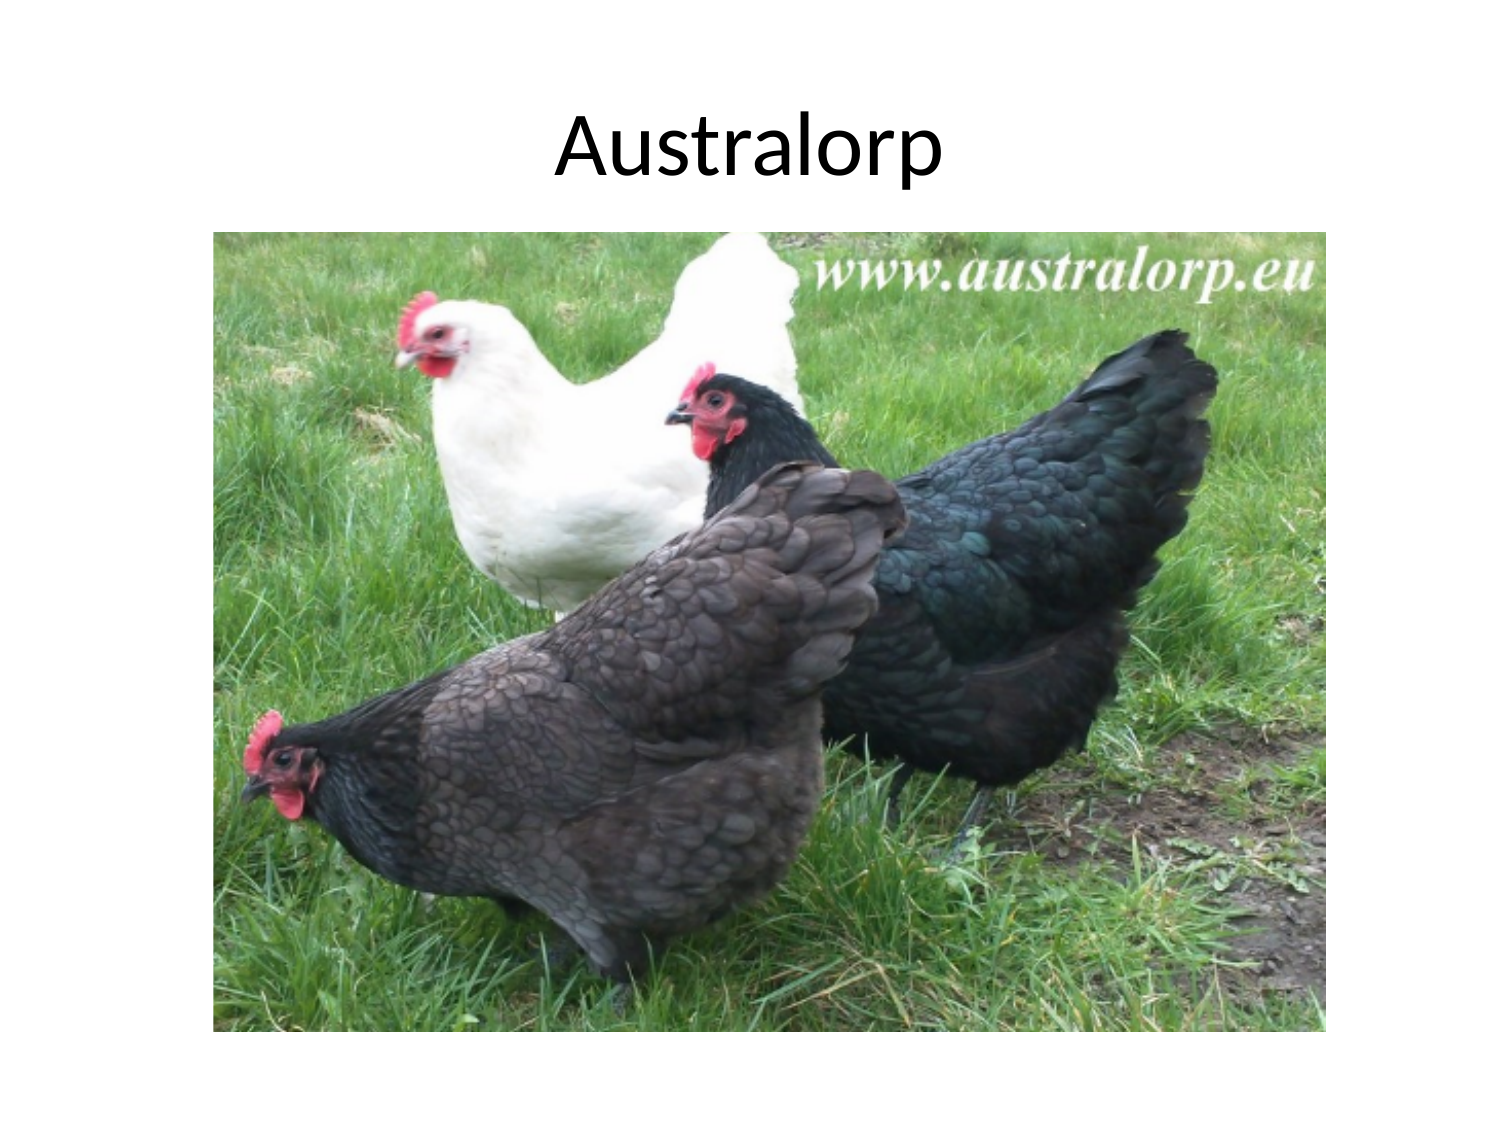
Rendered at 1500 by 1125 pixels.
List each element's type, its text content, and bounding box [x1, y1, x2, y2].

title Australorp [75, 45, 1425, 233]
picture [213, 232, 1327, 1032]
